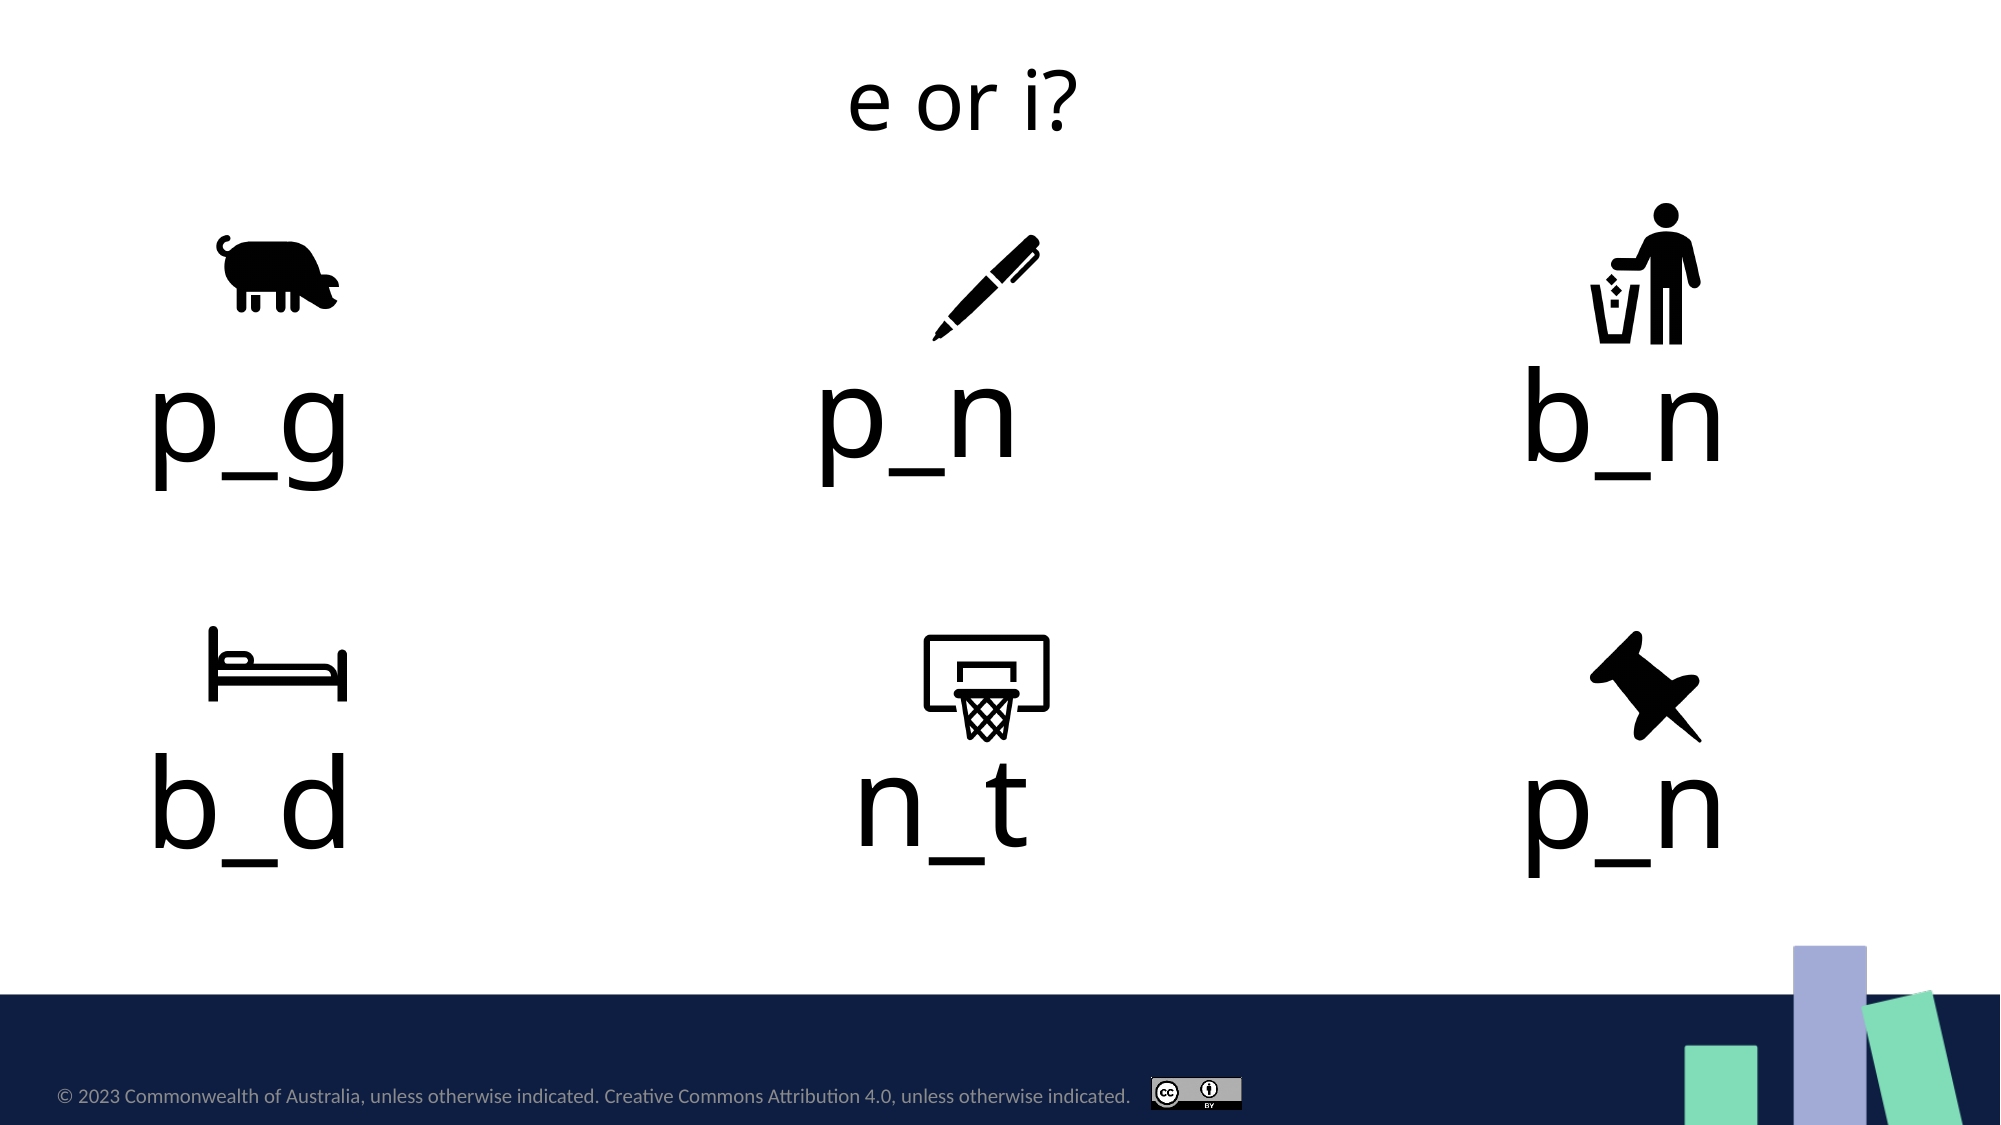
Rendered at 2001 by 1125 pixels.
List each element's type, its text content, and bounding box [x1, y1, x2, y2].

picture [0, 0, 2000, 1125]
text_box p_g [130, 328, 370, 494]
text_box b_d [130, 715, 370, 881]
text_box n_t [837, 713, 1045, 879]
text_box p_n [797, 325, 1037, 490]
text_box e or i? [831, 40, 1094, 155]
text_box p_n [1504, 715, 1744, 881]
text_box b_n [1504, 328, 1744, 494]
